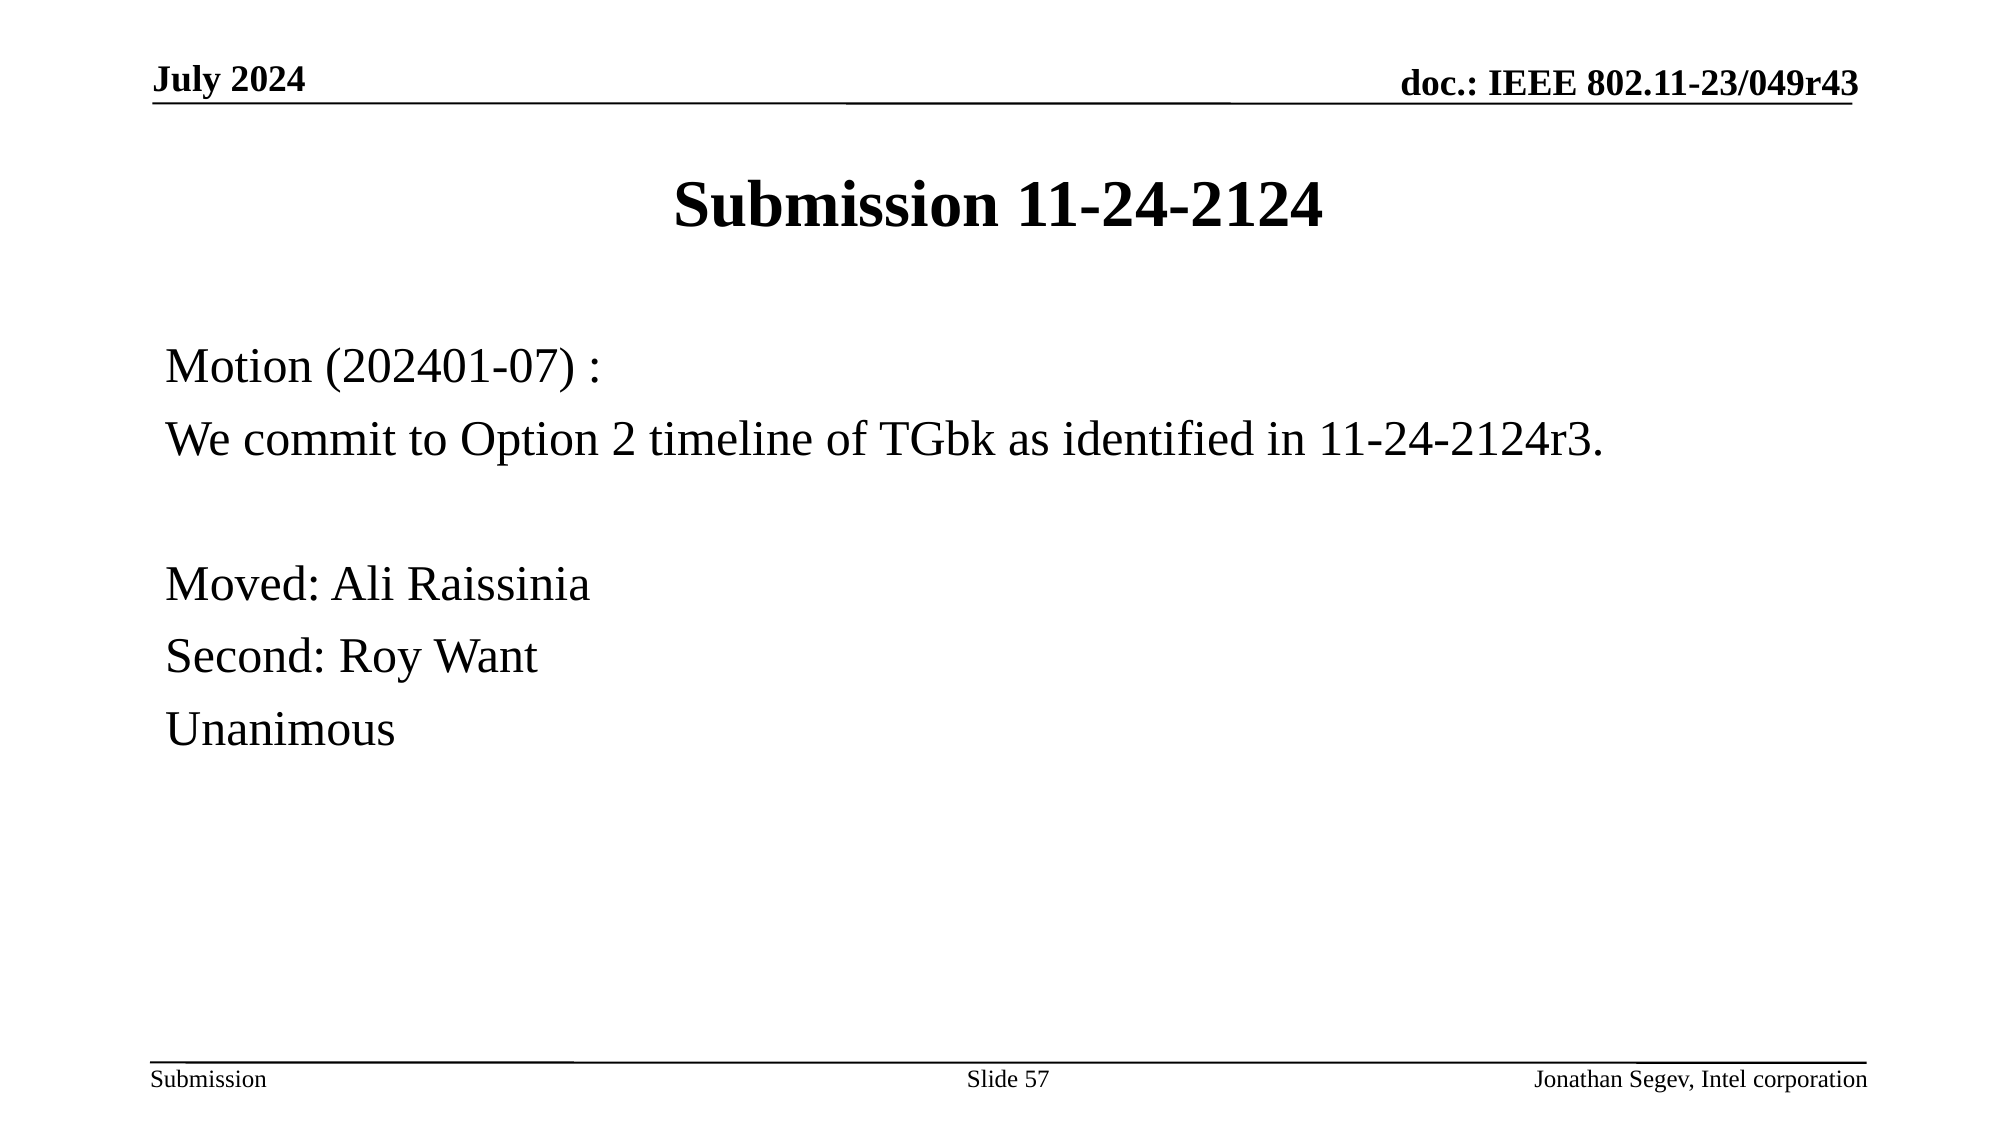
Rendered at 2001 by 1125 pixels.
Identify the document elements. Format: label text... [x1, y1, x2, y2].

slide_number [152, 54, 563, 100]
footer Jonathan Segev, Intel corporation [1171, 1061, 1869, 1093]
slide_number Slide 57 [950, 1061, 1067, 1123]
title Submission 11-24-2124 [149, 112, 1850, 288]
list Motion (202401-07) : We commit to Option 2 timeline of TGbk as identified in 11-24-2124r3. Moved: Ali Raissinia Second: Roy Want Unanimous [149, 324, 1850, 1000]
